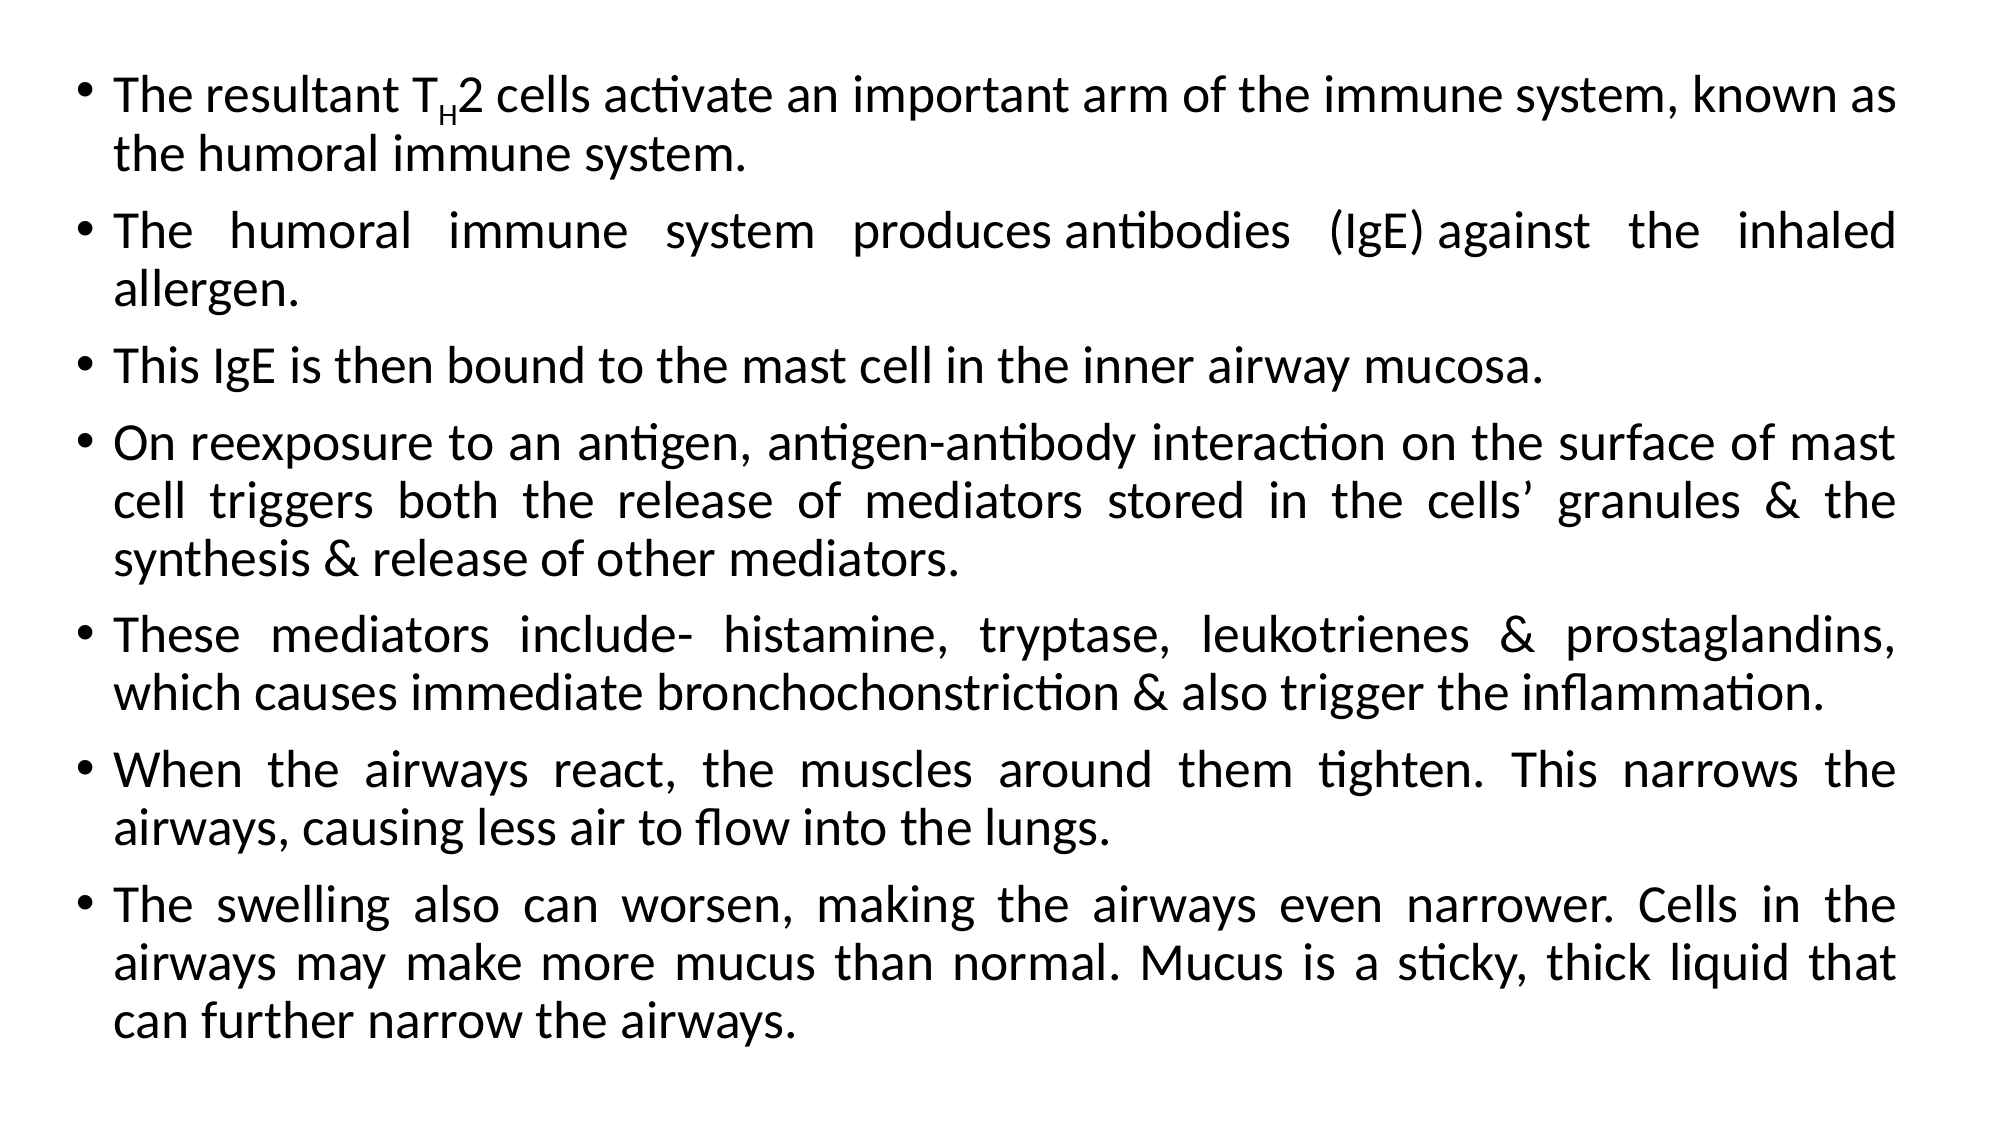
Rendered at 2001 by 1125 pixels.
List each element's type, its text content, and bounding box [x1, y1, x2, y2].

list The resultant TH2 cells activate an important arm of the immune system, known as the humoral immune system. The humoral immune system produces antibodies (IgE) against the inhaled allergen. This IgE is then bound to the mast cell in the inner airway mucosa. On reexposure to an antigen, antigen-antibody interaction on the surface of mast cell triggers both the release of mediators stored in the cells’ granules & the synthesis & release of other mediators. These mediators include- histamine, tryptase, leukotrienes & prostaglandins, which causes immediate bronchochonstriction & also trigger the inflammation. When the airways react, the muscles around them tighten. This narrows the airways, causing less air to flow into the lungs. The swelling also can worsen, making the airways even narrower. Cells in the airways may make more mucus than normal. Mucus is a sticky, thick liquid that can further narrow the airways. [60, 52, 1913, 1059]
